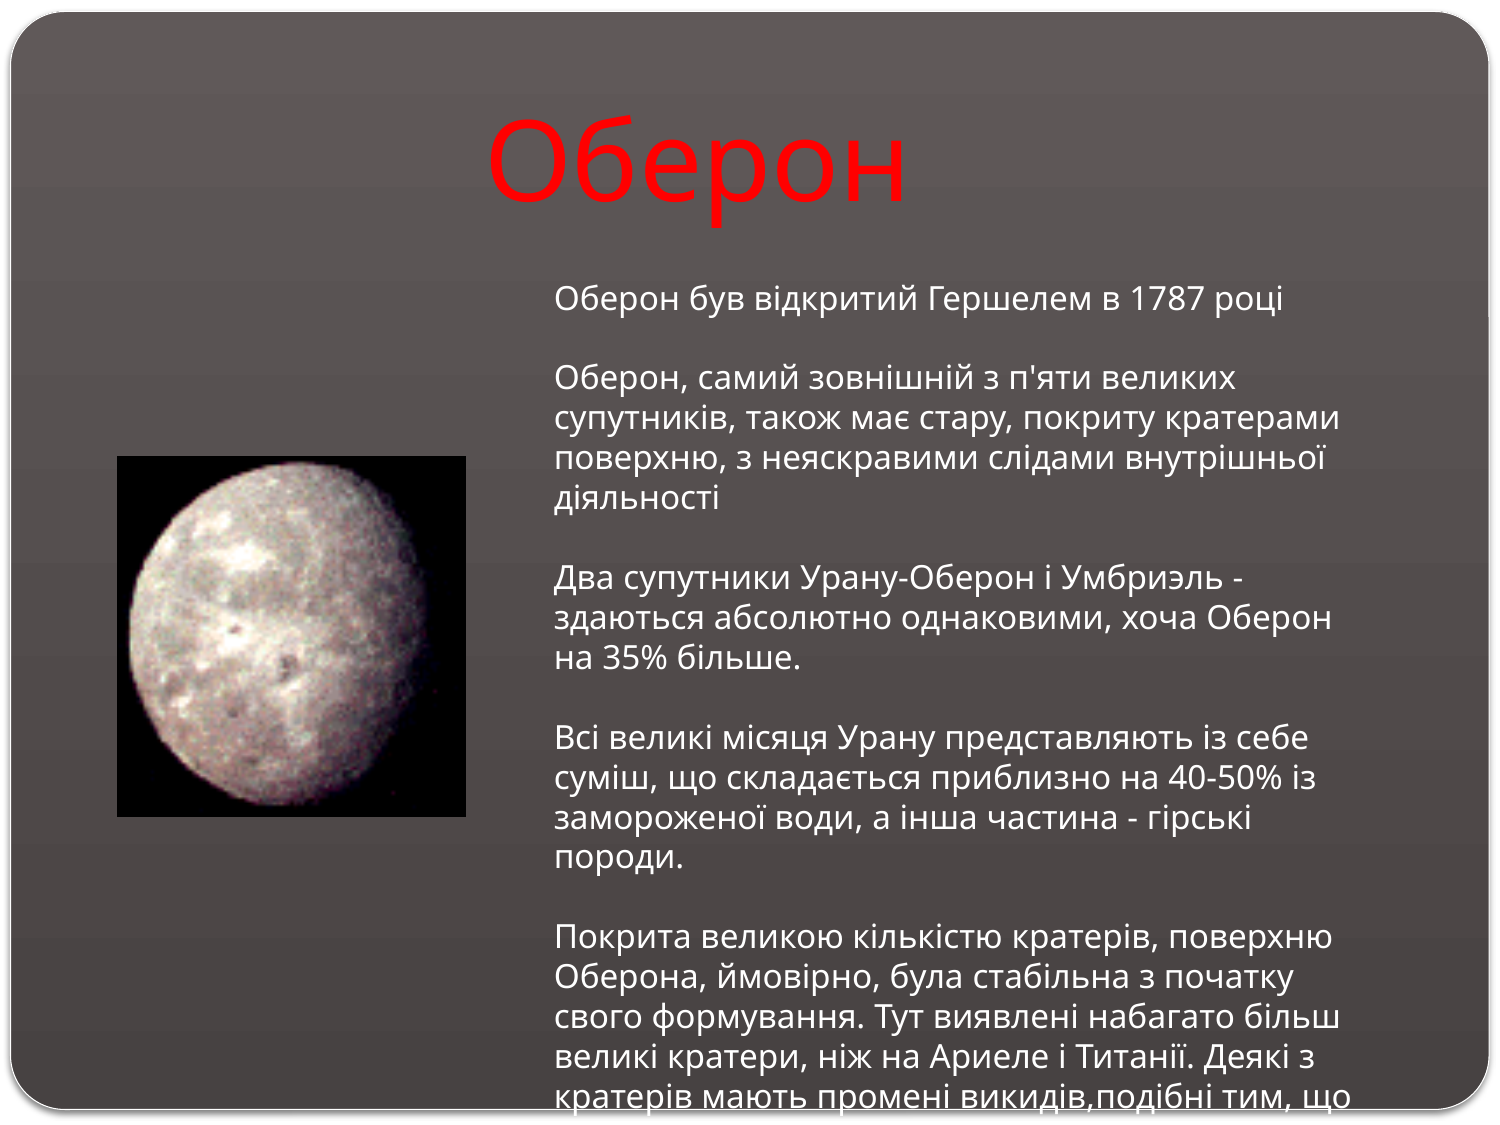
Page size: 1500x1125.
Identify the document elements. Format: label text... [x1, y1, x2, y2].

text_box Оберон [469, 81, 927, 232]
picture [116, 456, 467, 817]
text_box Оберон був відкритий Гершелем в 1787 році Оберон, самий зовнішній з п'яти великих супутників, також має стару, покриту кратерами поверхню, з неяскравими слідами внутрішньої діяльності Два супутники Урану-Оберон і Умбриэль - здаються абсолютно однаковими, хоча Оберон на 35% більше. Всі великі місяця Урану представляють із себе суміш, що складається приблизно на 40-50% із замороженої води, а інша частина - гірські породи. Покрита великою кількістю кратерів, поверхню Оберона, ймовірно, була стабільна з початку свого формування. Тут виявлені набагато більш великі кратери, ніж на Ариеле і Титанії. Деякі з кратерів мають промені викидів,подібні тим, що виявлені на Каллісто. [538, 269, 1383, 1125]
